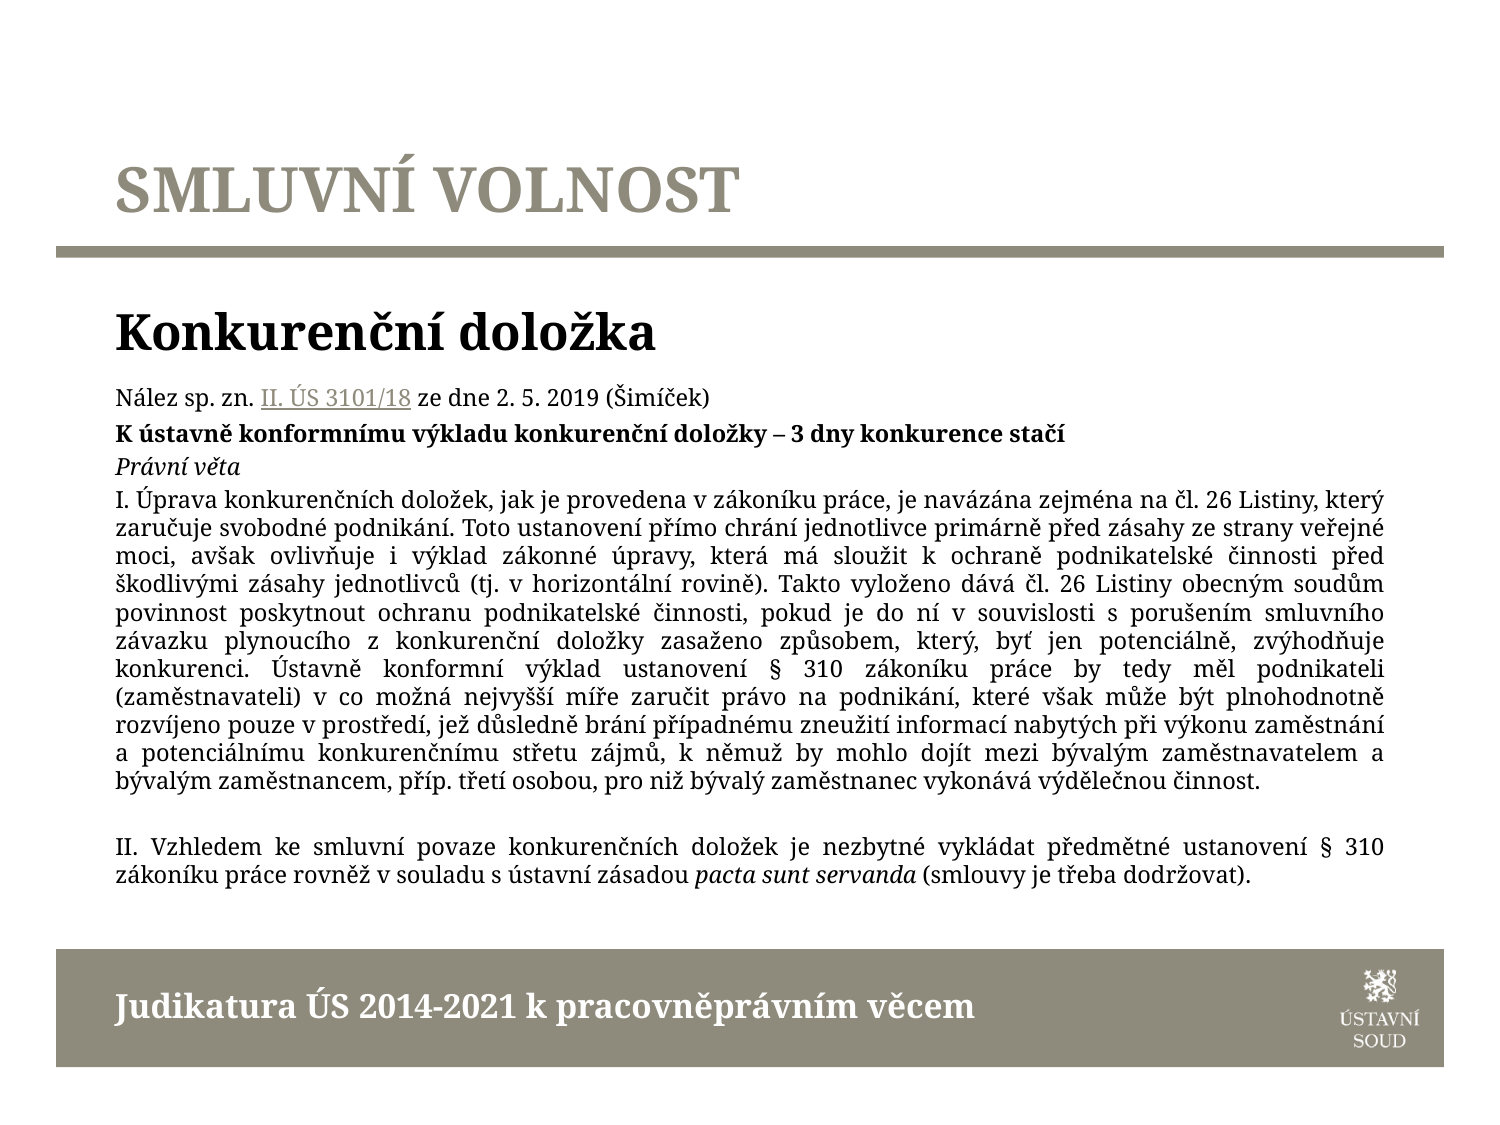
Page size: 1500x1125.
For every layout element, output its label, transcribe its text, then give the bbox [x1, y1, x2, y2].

title SMLUVNÍ VOLNOST [100, 45, 1436, 233]
list Nález sp. zn. II. ÚS 3101/18 ze dne 2. 5. 2019 (Šimíček) K ústavně konformnímu výkladu konkurenční doložky – 3 dny konkurence stačí Právní věta I. Úprava konkurenčních doložek, jak je provedena v zákoníku práce, je navázána zejména na čl. 26 Listiny, který zaručuje svobodné podnikání. Toto ustanovení přímo chrání jednotlivce primárně před zásahy ze strany veřejné moci, avšak ovlivňuje i výklad zákonné úpravy, která má sloužit k ochraně podnikatelské činnosti před škodlivými zásahy jednotlivců (tj. v horizontální rovině). Takto vyloženo dává čl. 26 Listiny obecným soudům povinnost poskytnout ochranu podnikatelské činnosti, pokud je do ní v souvislosti s porušením smluvního závazku plynoucího z konkurenční doložky zasaženo způsobem, který, byť jen potenciálně, zvýhodňuje konkurenci. Ústavně konformní výklad ustanovení § 310 zákoníku práce by tedy měl podnikateli (zaměstnavateli) v co možná nejvyšší míře zaručit právo na podnikání, které však může být plnohodnotně rozvíjeno pouze v prostředí, jež důsledně brání případnému zneužití informací nabytých při výkonu zaměstnání a potenciálnímu konkurenčnímu střetu zájmů, k němuž by mohlo dojít mezi bývalým zaměstnavatelem a bývalým zaměstnancem, příp. třetí osobou, pro niž bývalý zaměstnanec vykonává výdělečnou činnost. II. Vzhledem ke smluvní povaze konkurenčních doložek je nezbytné vykládat předmětné ustanovení § 310 zákoníku práce rovněž v souladu s ústavní zásadou pacta sunt servanda (smlouvy je třeba dodržovat). [100, 375, 1400, 914]
list Konkurenční doložka [100, 292, 1400, 375]
footer Judikatura ÚS 2014-2021 k pracovněprávním věcem [100, 978, 1137, 1039]
picture [1335, 964, 1424, 1052]
